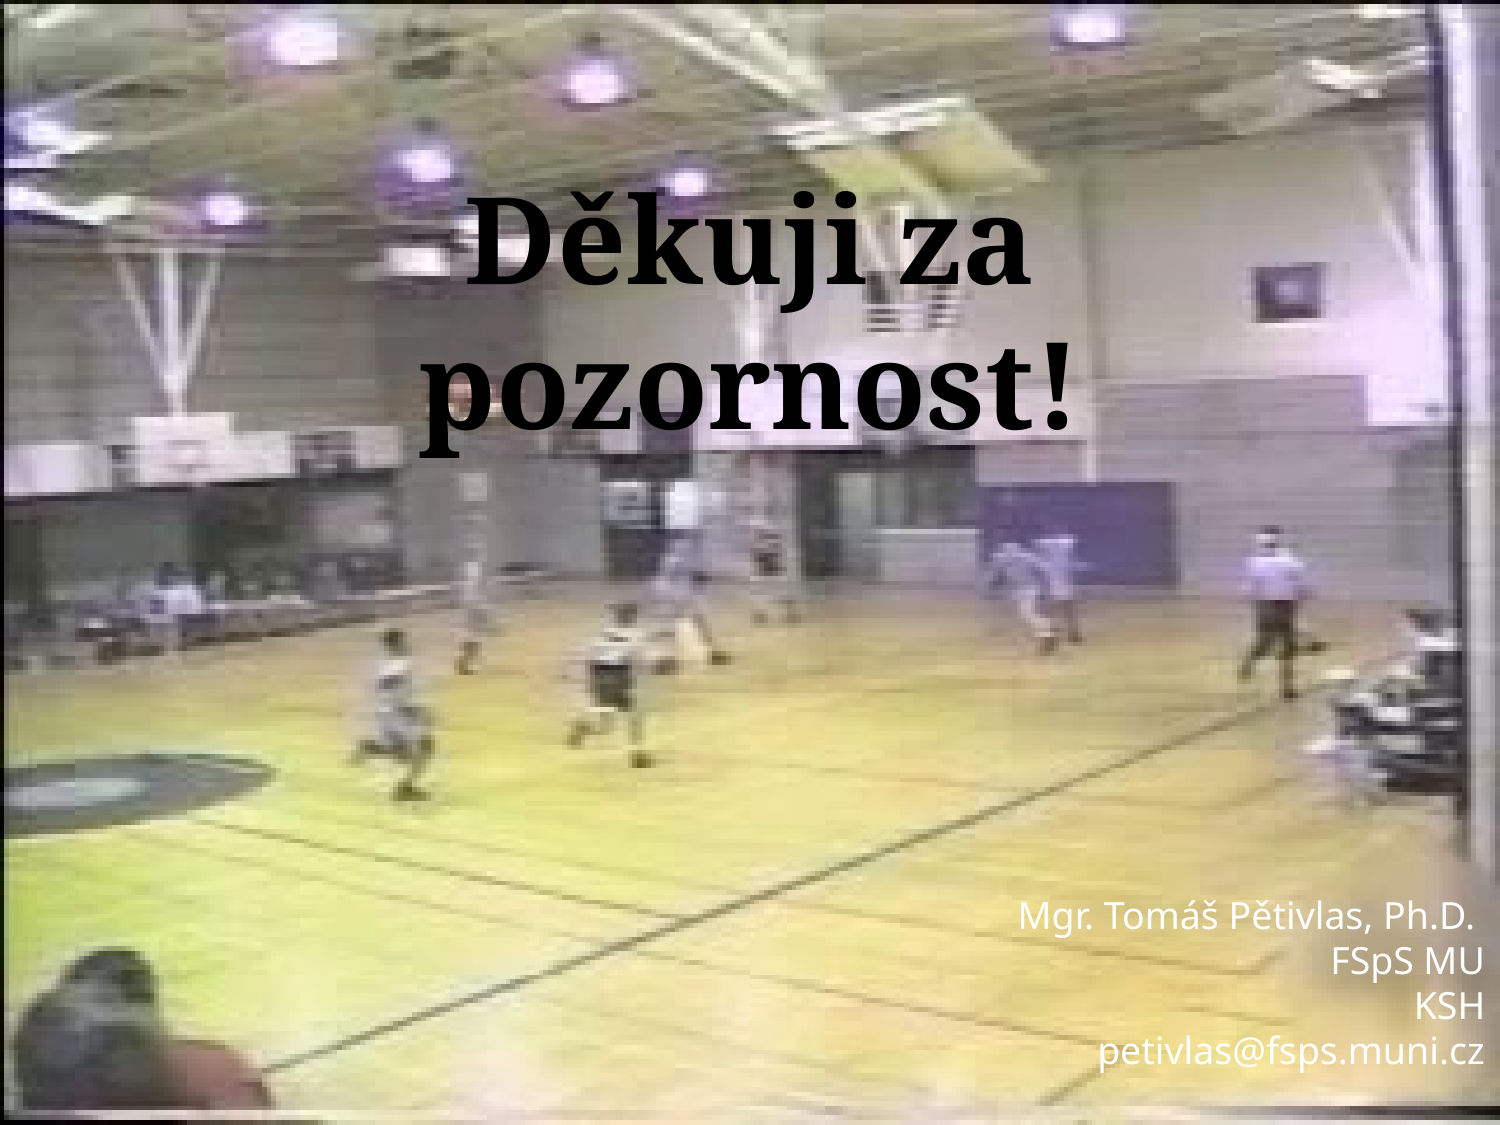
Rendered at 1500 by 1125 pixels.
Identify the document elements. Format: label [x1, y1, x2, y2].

text_box [0, 0, 1500, 1125]
